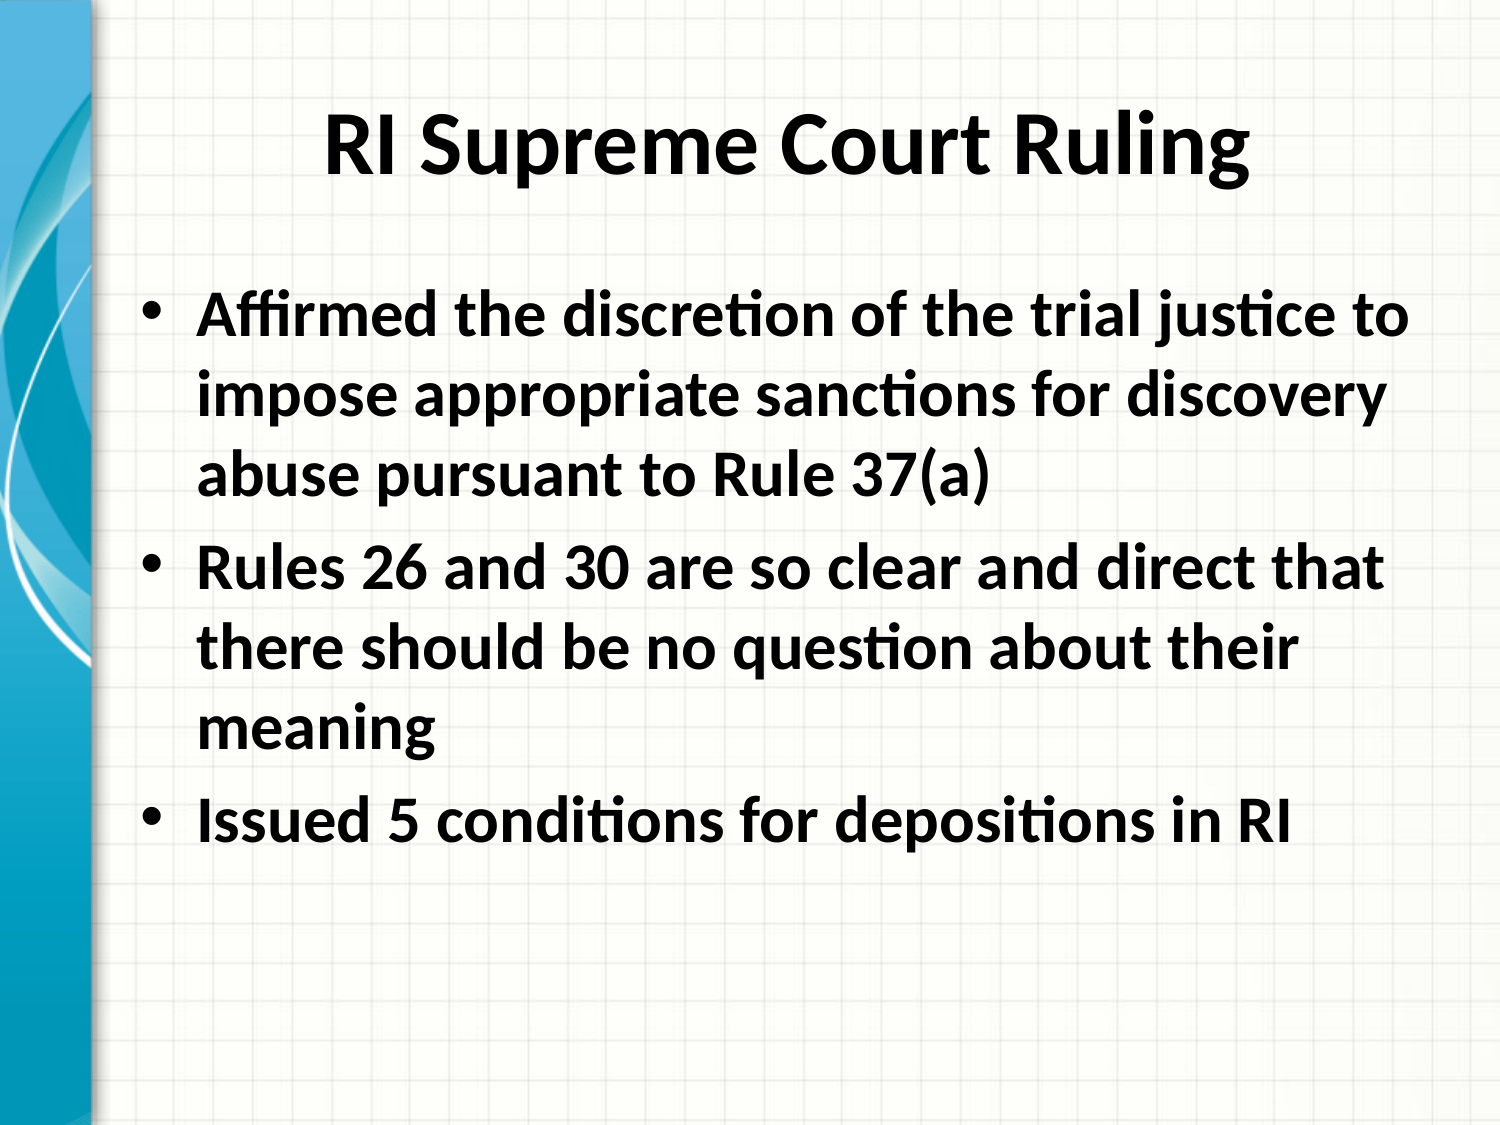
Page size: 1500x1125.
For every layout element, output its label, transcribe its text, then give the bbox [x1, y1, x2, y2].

picture [0, 0, 1500, 1125]
title RI Supreme Court Ruling [125, 44, 1450, 232]
list Affirmed the discretion of the trial justice to impose appropriate sanctions for discovery abuse pursuant to Rule 37(a) Rules 26 and 30 are so clear and direct that there should be no question about their meaning Issued 5 conditions for depositions in RI [125, 261, 1450, 967]
